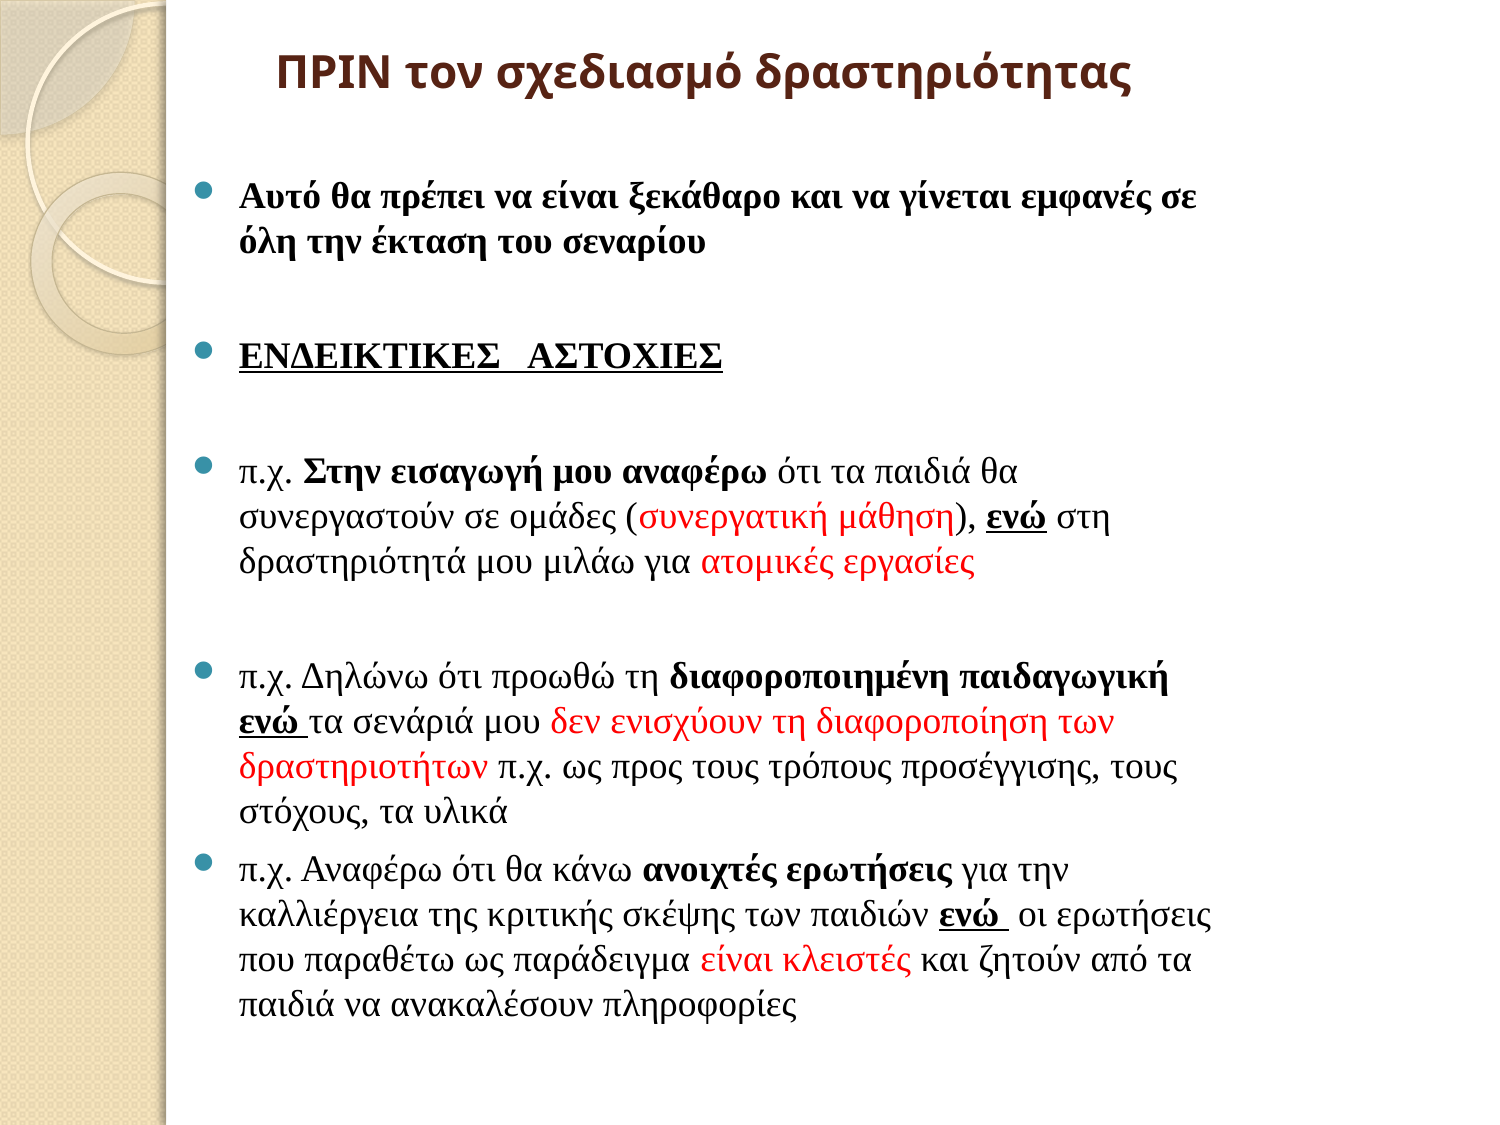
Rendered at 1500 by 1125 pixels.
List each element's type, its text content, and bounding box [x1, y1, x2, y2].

title ΠΡΙΝ τον σχεδιασμό δραστηριότητας [140, 23, 1266, 118]
list Αυτό θα πρέπει να είναι ξεκάθαρο και να γίνεται εμφανές σε όλη την έκταση του σεναρίου ΕΝΔΕΙΚΤΙΚΕΣ ΑΣΤΟΧΙΕΣ π.χ. Στην εισαγωγή μου αναφέρω ότι τα παιδιά θα συνεργαστούν σε ομάδες (συνεργατική μάθηση), ενώ στη δραστηριότητά μου μιλάω για ατομικές εργασίες π.χ. Δηλώνω ότι προωθώ τη διαφοροποιημένη παιδαγωγική ενώ τα σενάριά μου δεν ενισχύουν τη διαφοροποίηση των δραστηριοτήτων π.χ. ως προς τους τρόπους προσέγγισης, τους στόχους, τα υλικά π.χ. Αναφέρω ότι θα κάνω ανοιχτές ερωτήσεις για την καλλιέργεια της κριτικής σκέψης των παιδιών ενώ οι ερωτήσεις που παραθέτω ως παράδειγμα είναι κλειστές και ζητούν από τα παιδιά να ανακαλέσουν πληροφορίες [164, 164, 1254, 1102]
